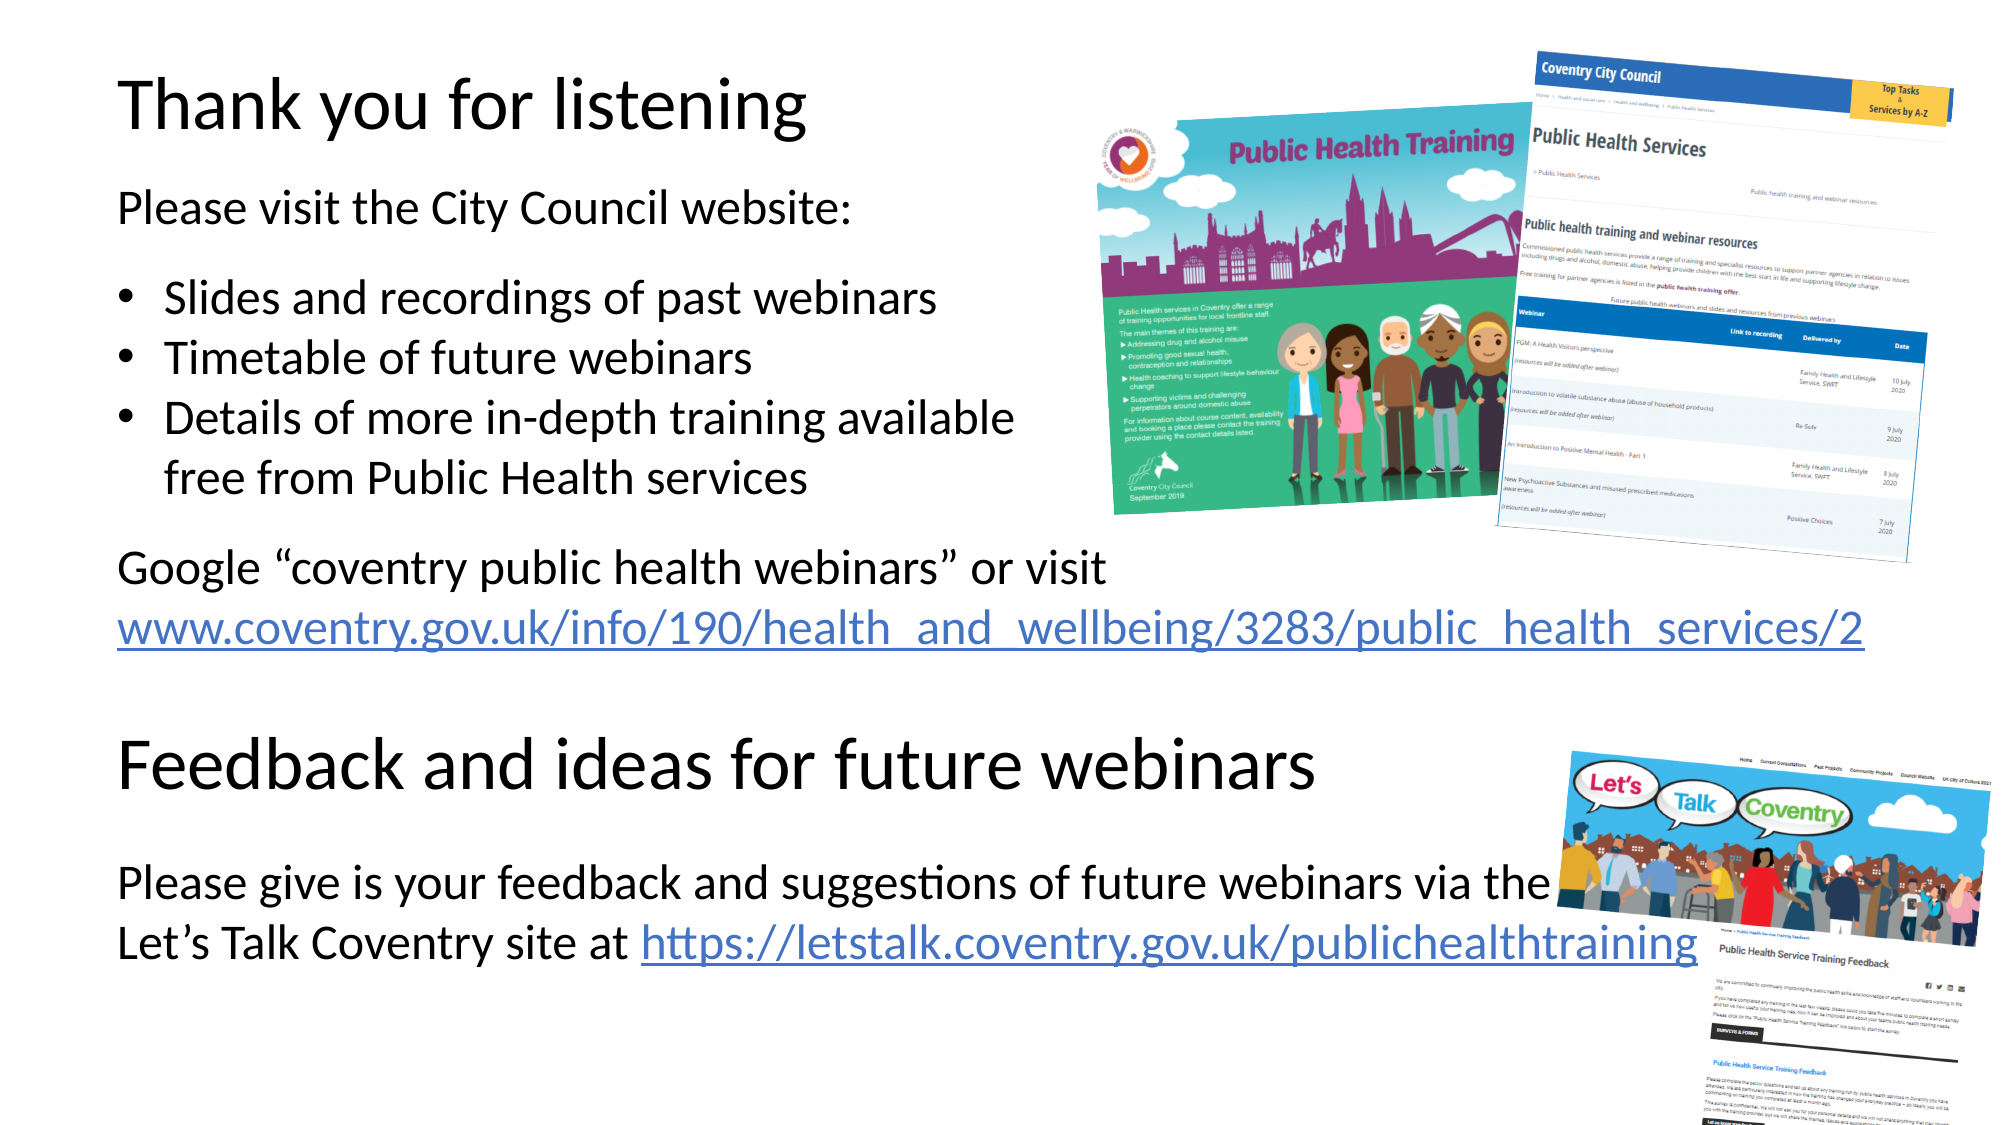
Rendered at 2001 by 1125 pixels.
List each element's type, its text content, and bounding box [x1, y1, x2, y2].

picture [1536, 754, 1991, 1125]
text_box Thank you for listening Please visit the City Council website: Slides and recordings of past webinars Timetable of future webinars Details of more in-depth training available free from Public Health services Google “coventry public health webinars” or visit www.coventry.gov.uk/info/190/health_and_wellbeing/3283/public_health_services/2 Feedback and ideas for future webinars Please give is your feedback and suggestions of future webinars via the Let’s Talk Coventry site at https://letstalk.coventry.gov.uk/publichealthtraining [102, 47, 1896, 1023]
picture [1094, 51, 1953, 563]
